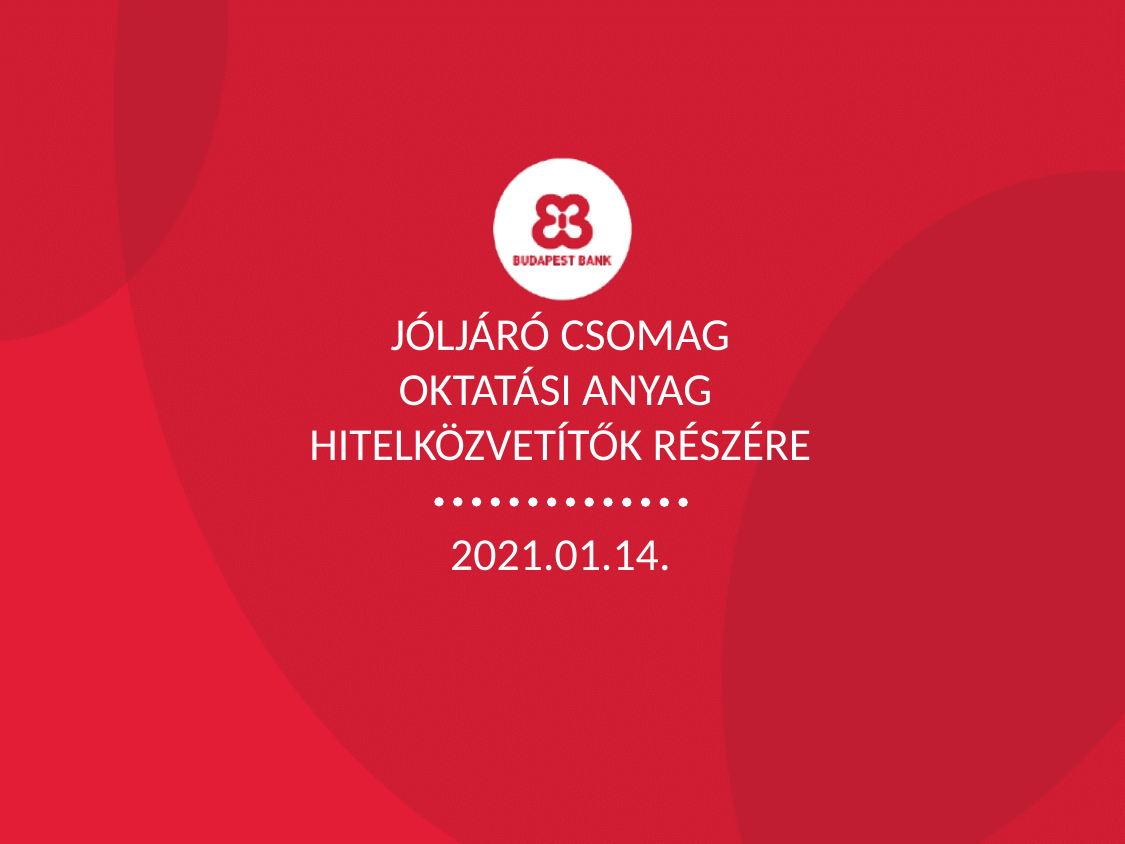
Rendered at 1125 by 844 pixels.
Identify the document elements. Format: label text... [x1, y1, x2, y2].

picture [0, 0, 1125, 844]
title Jóljáró csomag Oktatási anyag HITELKÖZVETÍTŐK RÉSZÉRE 2021.01.14. [231, 493, 890, 588]
